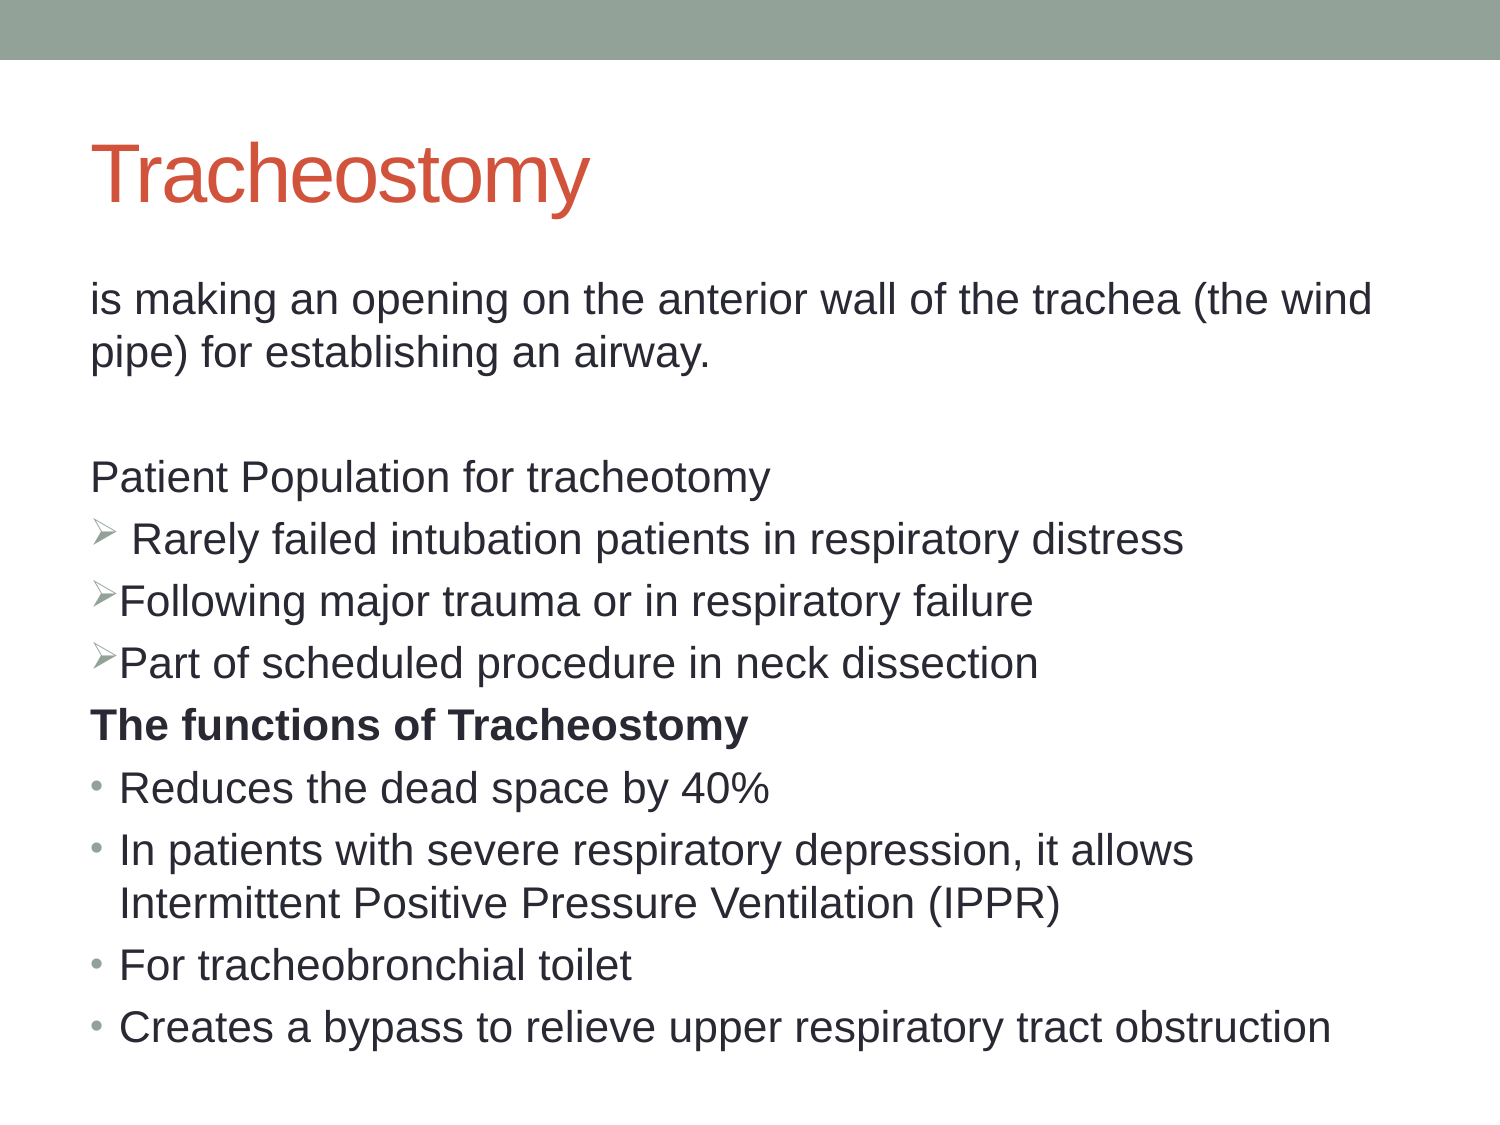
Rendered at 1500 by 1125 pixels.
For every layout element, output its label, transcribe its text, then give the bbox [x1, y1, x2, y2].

title Tracheostomy [75, 87, 1425, 250]
list is making an opening on the anterior wall of the trachea (the wind pipe) for establishing an airway. Patient Population for tracheotomy Rarely failed intubation patients in respiratory distress Following major trauma or in respiratory failure Part of scheduled procedure in neck dissection The functions of Tracheostomy Reduces the dead space by 40% In patients with severe respiratory depression, it allows Intermittent Positive Pressure Ventilation (IPPR) For tracheobronchial toilet Creates a bypass to relieve upper respiratory tract obstruction [75, 262, 1425, 1063]
